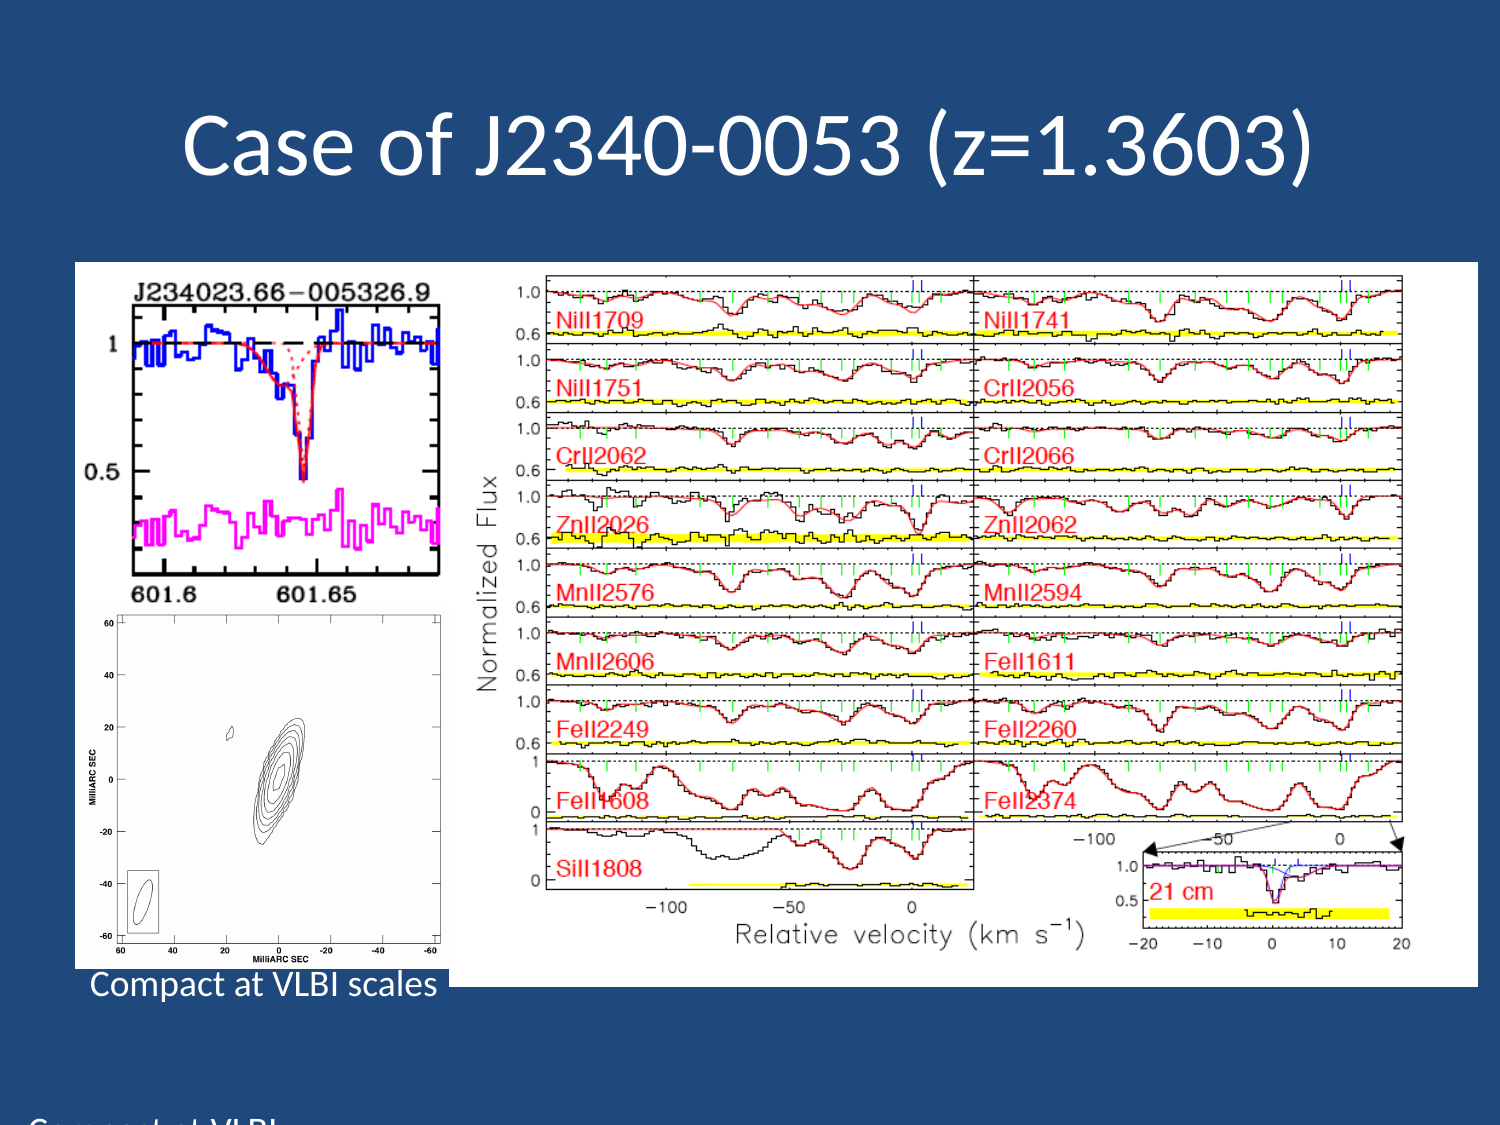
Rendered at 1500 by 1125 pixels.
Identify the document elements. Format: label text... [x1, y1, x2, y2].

title Case of J2340-0053 (z=1.3603) [75, 45, 1425, 233]
text_box Compact at VLBI scales [28, 1103, 306, 1125]
text_box Compact at VLBI scales [75, 976, 454, 1012]
picture [74, 262, 1478, 988]
